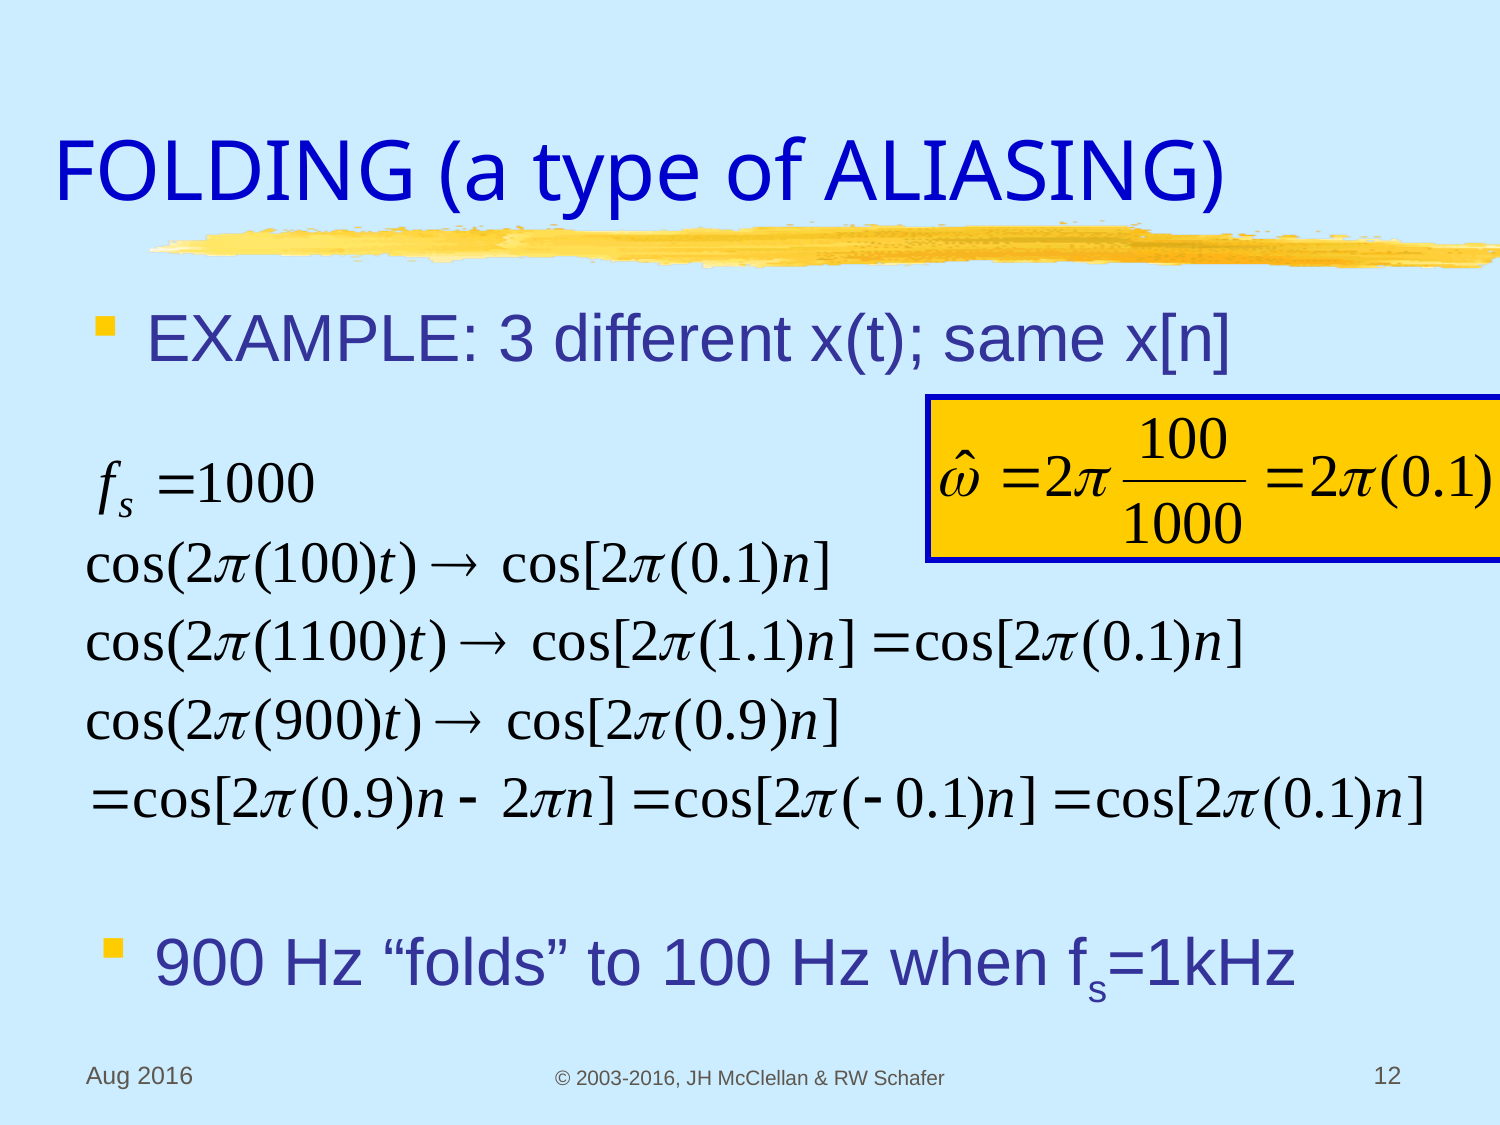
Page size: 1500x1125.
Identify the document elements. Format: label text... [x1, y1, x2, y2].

picture [150, 215, 1500, 279]
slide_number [70, 1021, 384, 1098]
title FOLDING (a type of ALIASING) [37, 37, 1463, 226]
footer © 2003-2016, JH McClellan & RW Schafer [512, 1038, 988, 1098]
list EXAMPLE: 3 different x(t); same x[n] [74, 287, 1417, 445]
slide_number 12 [1103, 1038, 1417, 1098]
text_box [77, 444, 1436, 843]
text_box 900 Hz “folds” to 100 Hz when fs=1kHz [83, 912, 1425, 1038]
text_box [930, 399, 1500, 557]
